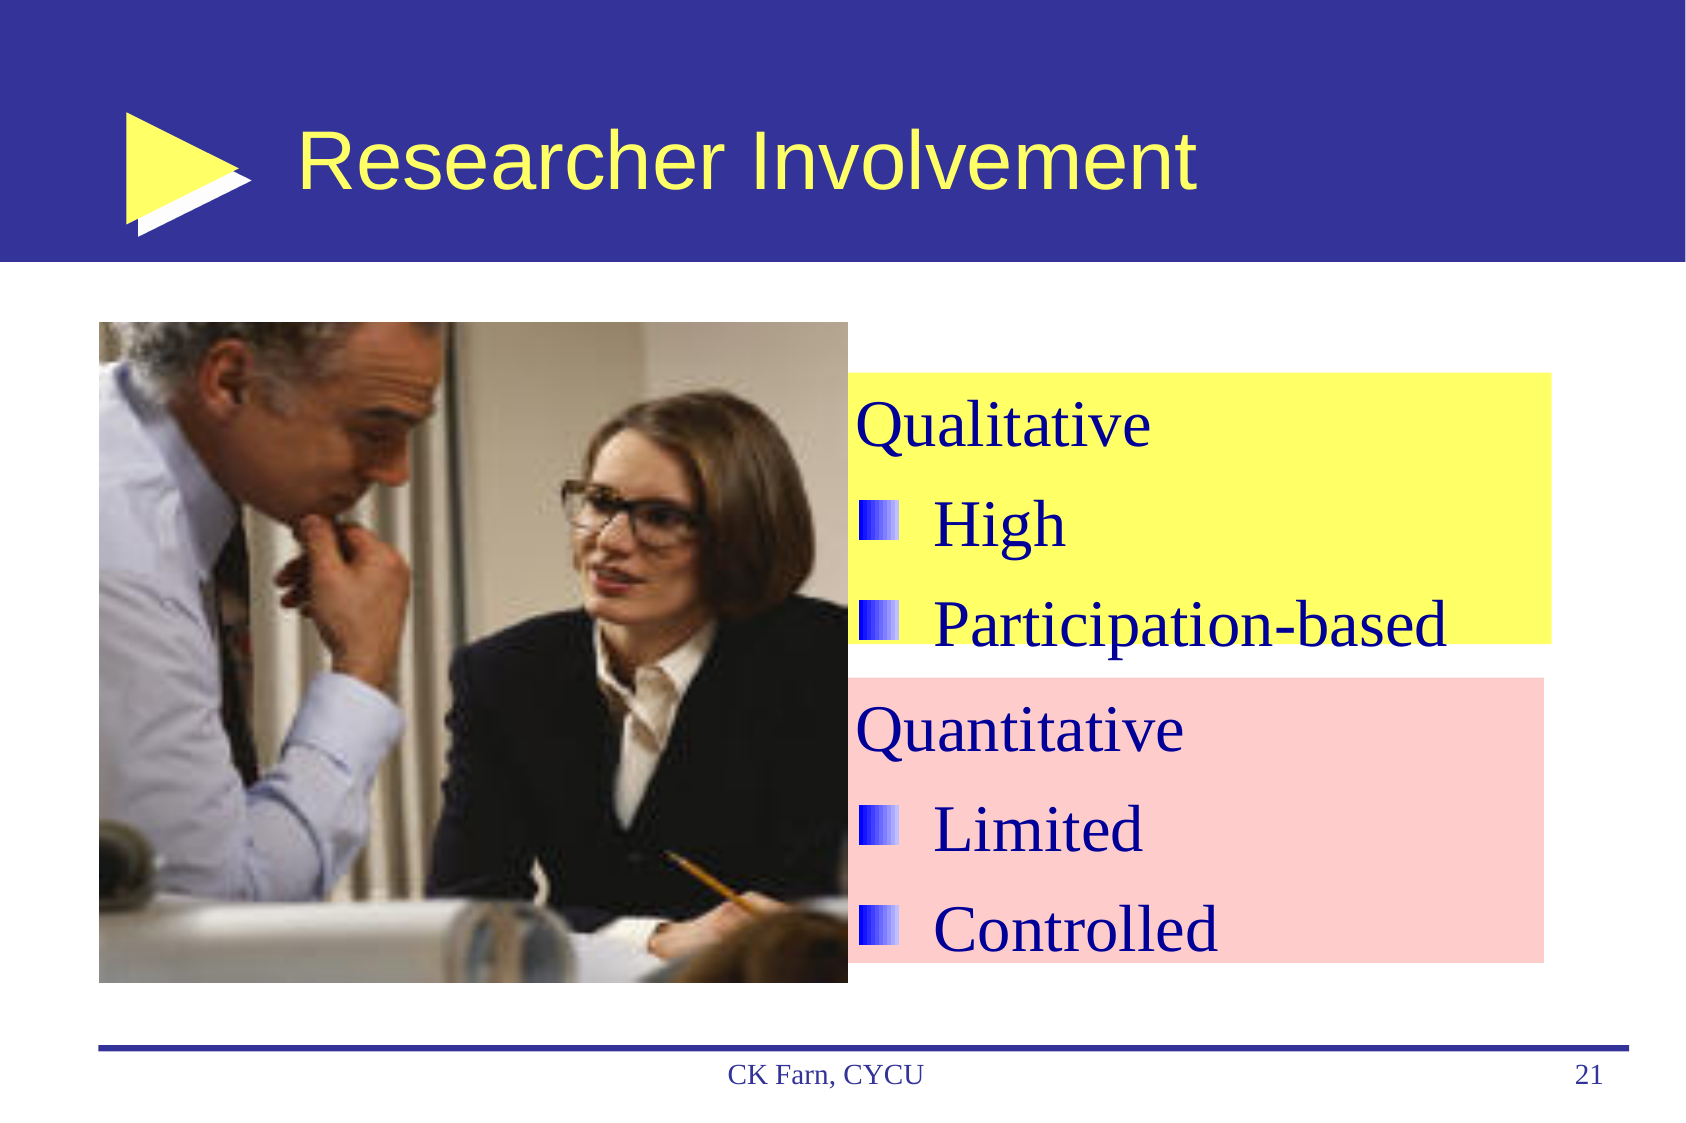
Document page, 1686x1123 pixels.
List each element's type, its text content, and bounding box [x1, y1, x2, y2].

title Researcher Involvement [280, 62, 1560, 250]
list Quantitative Limited Controlled [853, 677, 1544, 963]
slide_number 21 [1267, 1048, 1620, 1123]
picture [855, 496, 903, 544]
picture [99, 321, 848, 984]
picture [855, 596, 903, 644]
list Qualitative High Participation-based [853, 372, 1552, 645]
picture [855, 801, 903, 849]
footer CK Farn, CYCU [559, 1048, 1093, 1123]
picture [855, 901, 903, 949]
